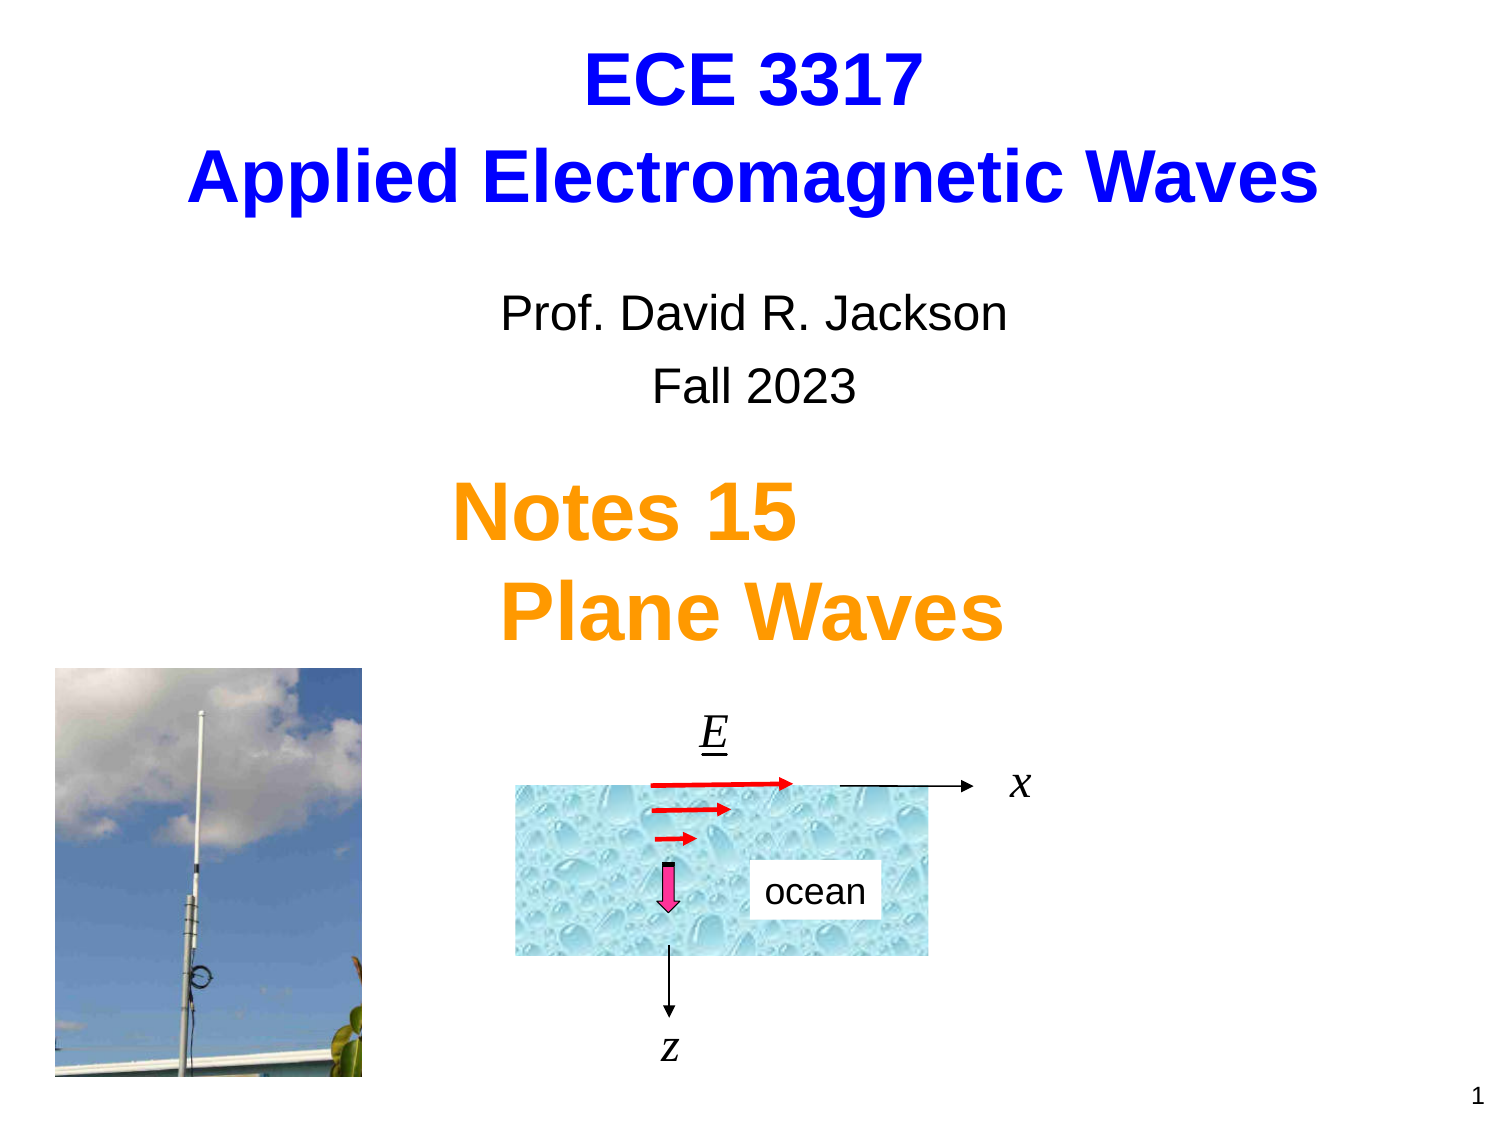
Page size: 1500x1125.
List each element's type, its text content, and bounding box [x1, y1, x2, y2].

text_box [515, 706, 1041, 1071]
text_box ECE 3317 Applied Electromagnetic Waves Prof. David R. Jackson Fall 2023 [146, 40, 1363, 421]
picture [54, 668, 362, 1077]
slide_number 1 [1149, 1065, 1500, 1125]
text_box Notes 15 Plane Waves [158, 458, 1347, 656]
